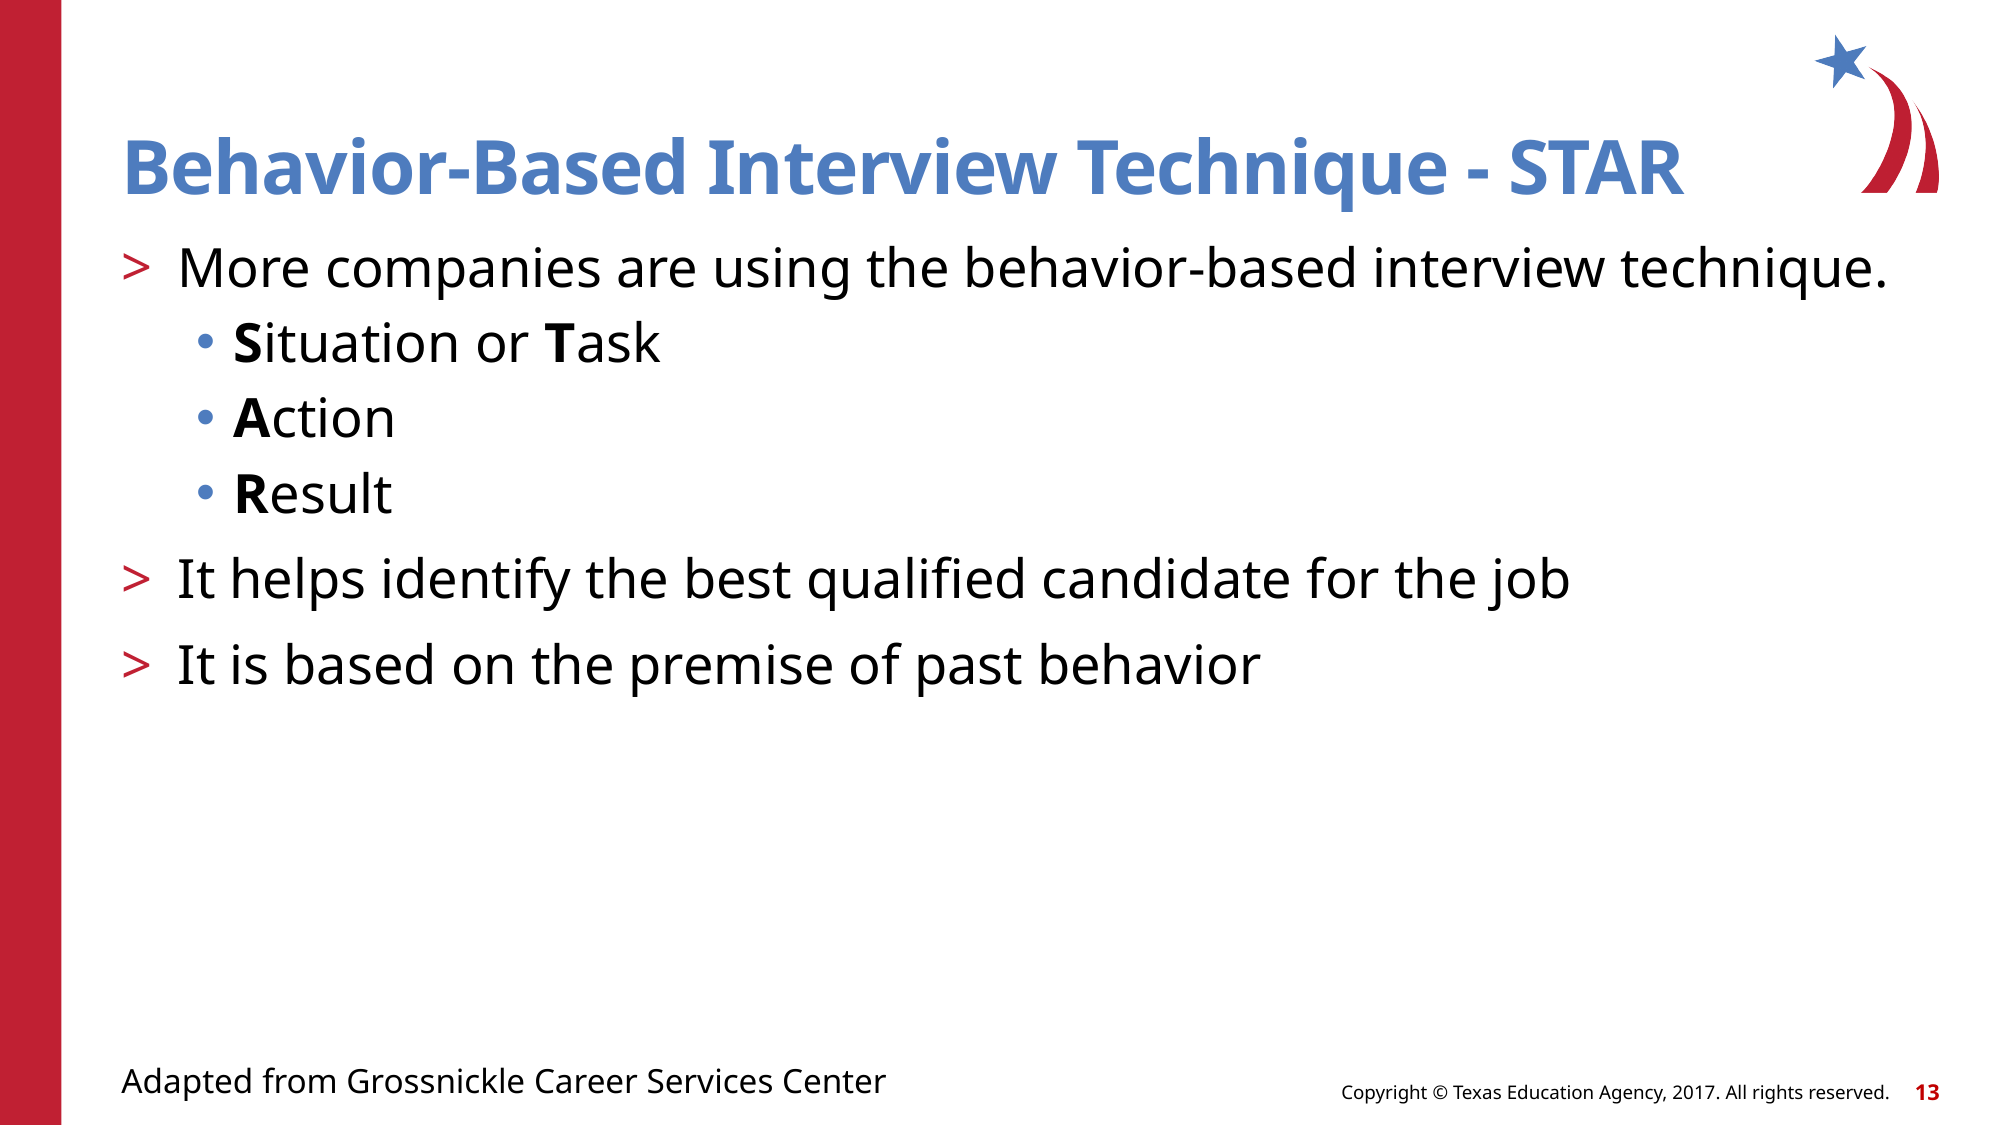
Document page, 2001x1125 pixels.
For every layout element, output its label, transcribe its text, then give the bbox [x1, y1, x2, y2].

list More companies are using the behavior-based interview technique. Situation or Task Action Result It helps identify the best qualified candidate for the job It is based on the premise of past behavior Adapted from Grossnickle Career Services Center [121, 233, 1936, 1059]
picture [1814, 34, 1939, 193]
title Behavior-Based Interview Technique - STAR [121, 66, 1772, 211]
